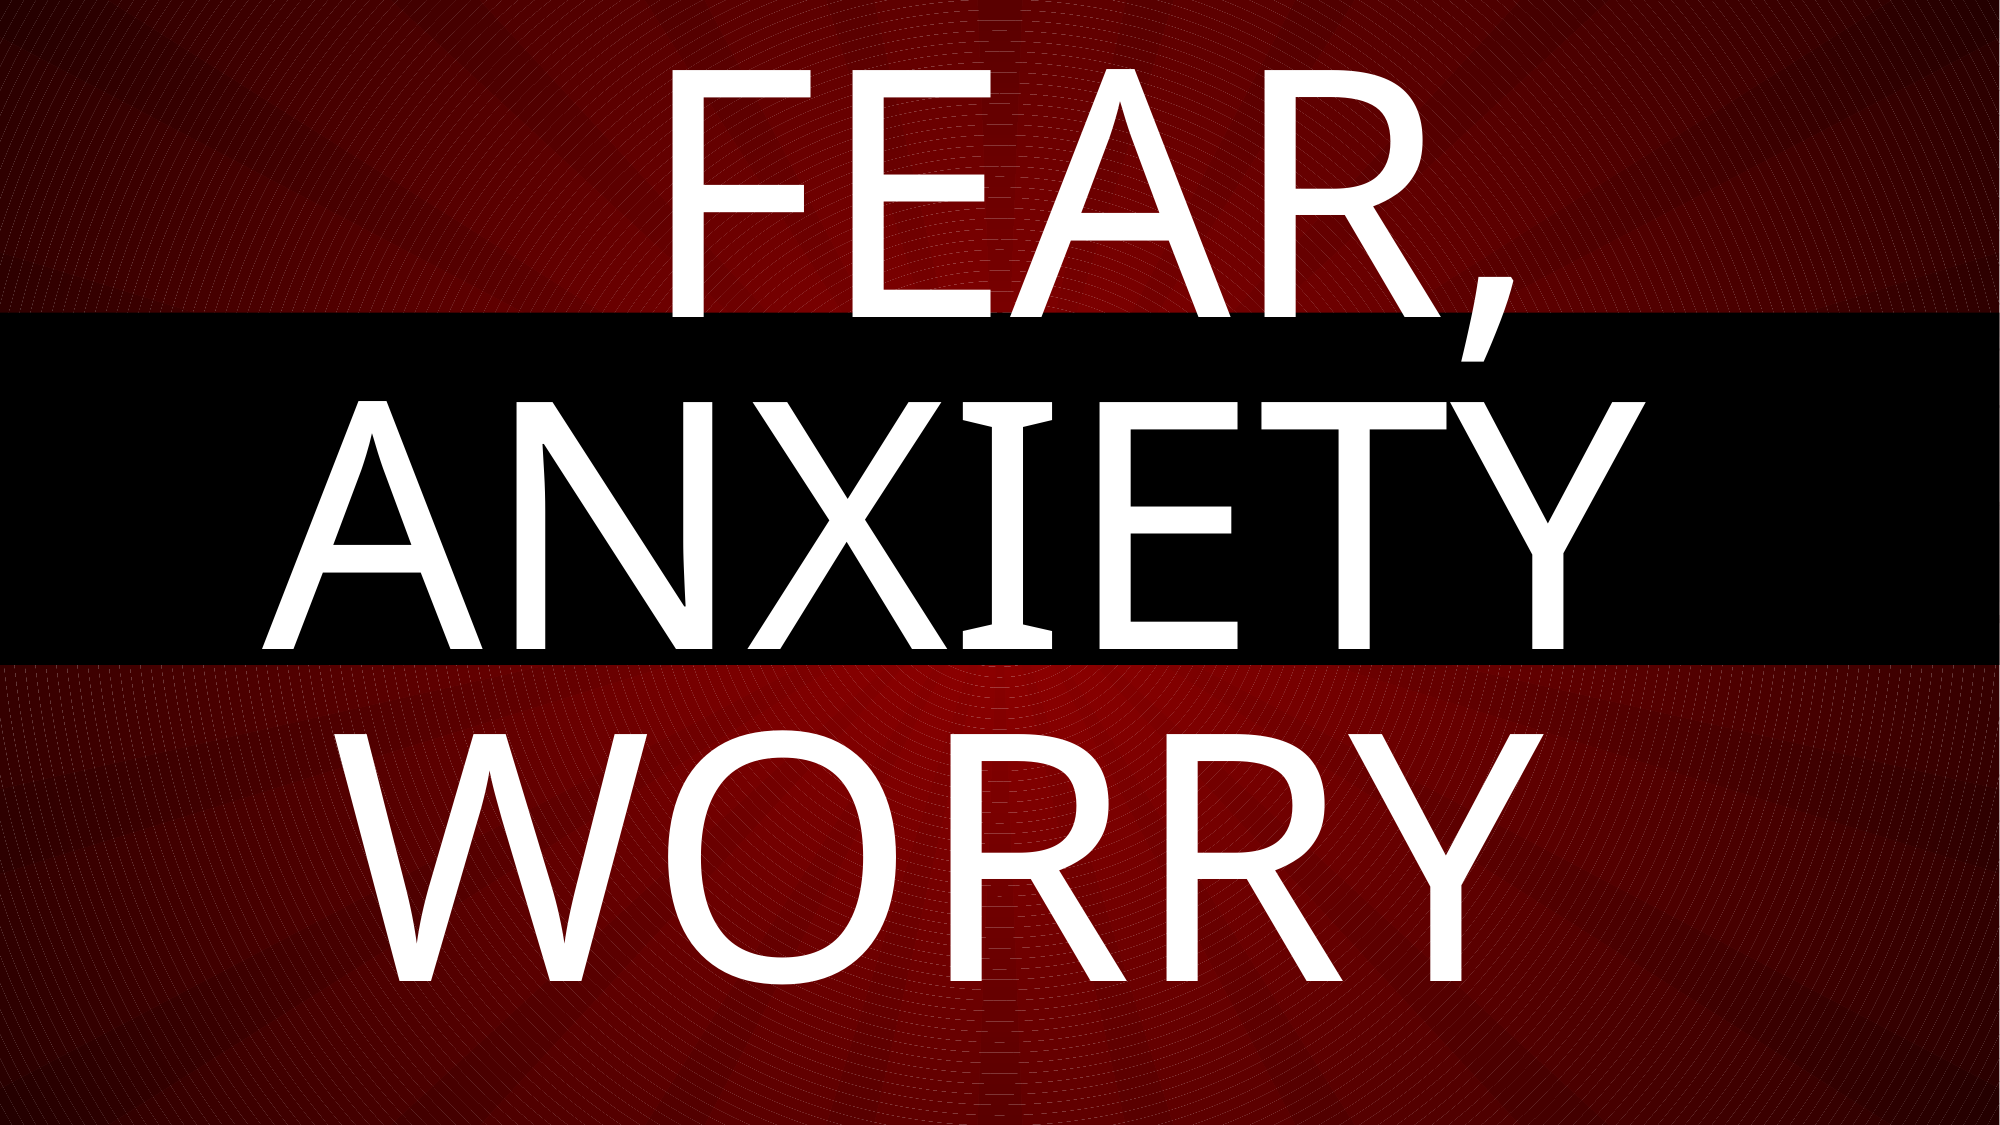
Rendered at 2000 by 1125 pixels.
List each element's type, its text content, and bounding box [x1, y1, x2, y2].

title FEAR, anxiety worry [0, 350, 2000, 750]
